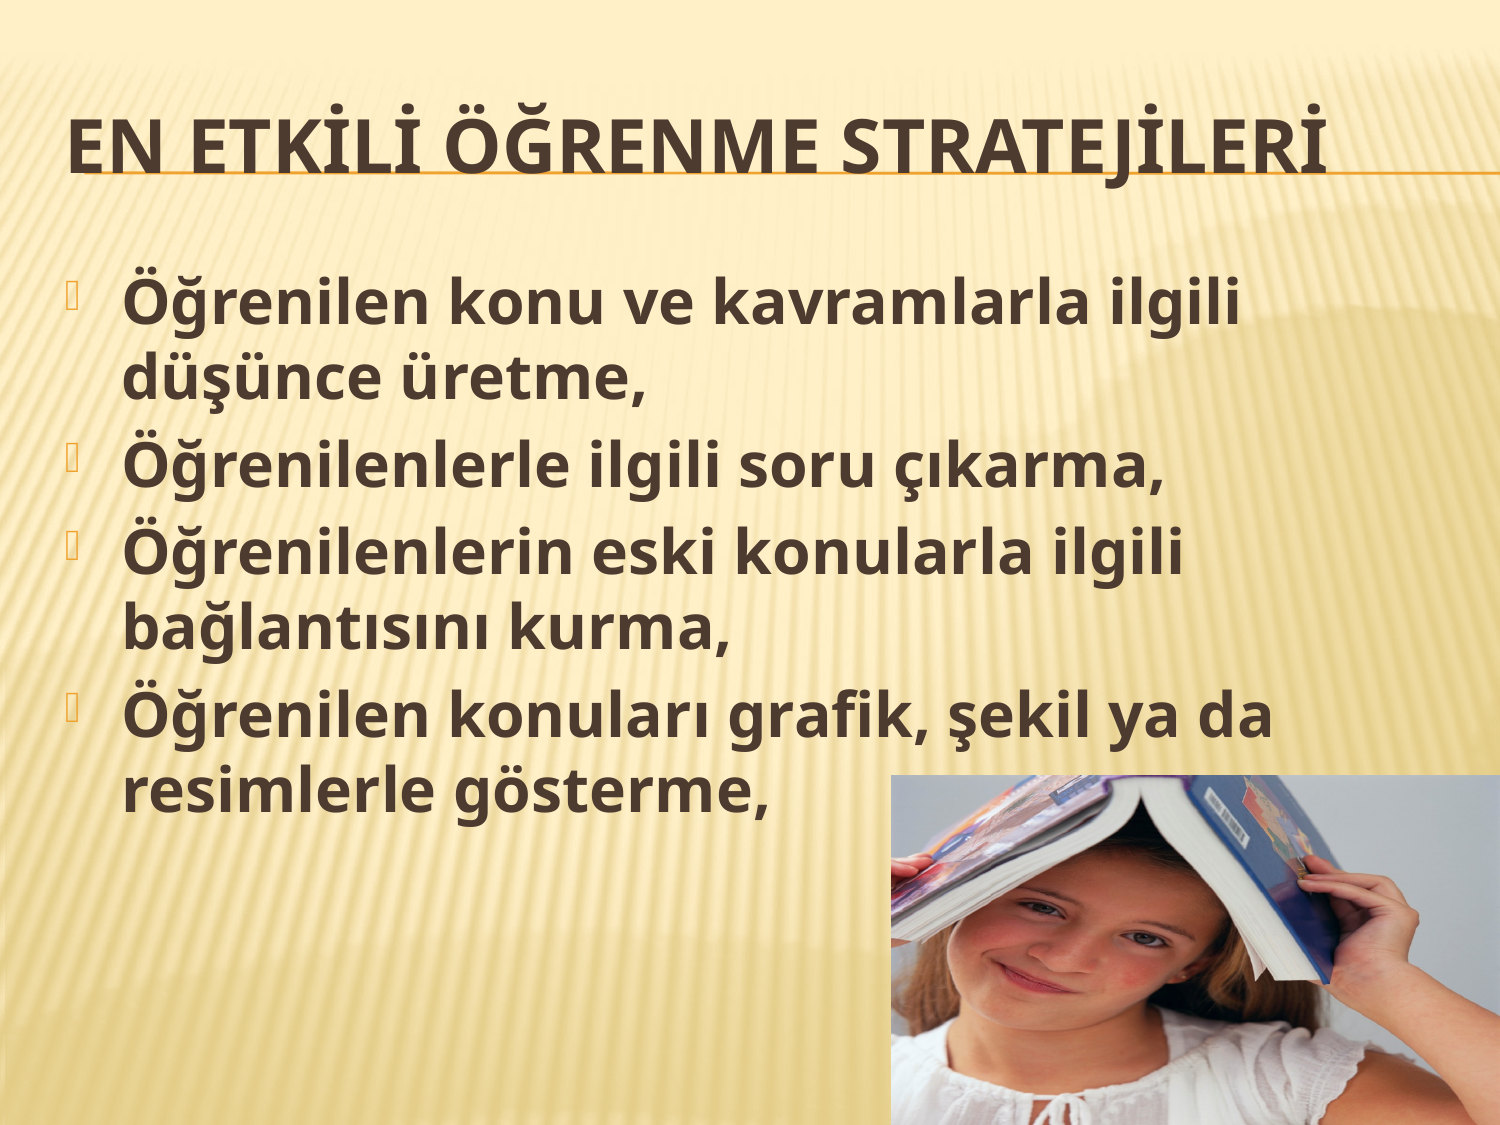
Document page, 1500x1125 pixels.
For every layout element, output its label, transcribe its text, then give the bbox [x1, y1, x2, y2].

picture [891, 774, 1500, 1125]
list Öğrenilen konu ve kavramlarla ilgili düşünce üretme, Öğrenilenlerle ilgili soru çıkarma, Öğrenilenlerin eski konularla ilgili bağlantısını kurma, Öğrenilen konuları grafik, şekil ya da resimlerle gösterme, [50, 254, 1475, 998]
title EN ETKİLİ ÖĞRENME STRATEJİLERİ [50, 75, 1475, 213]
